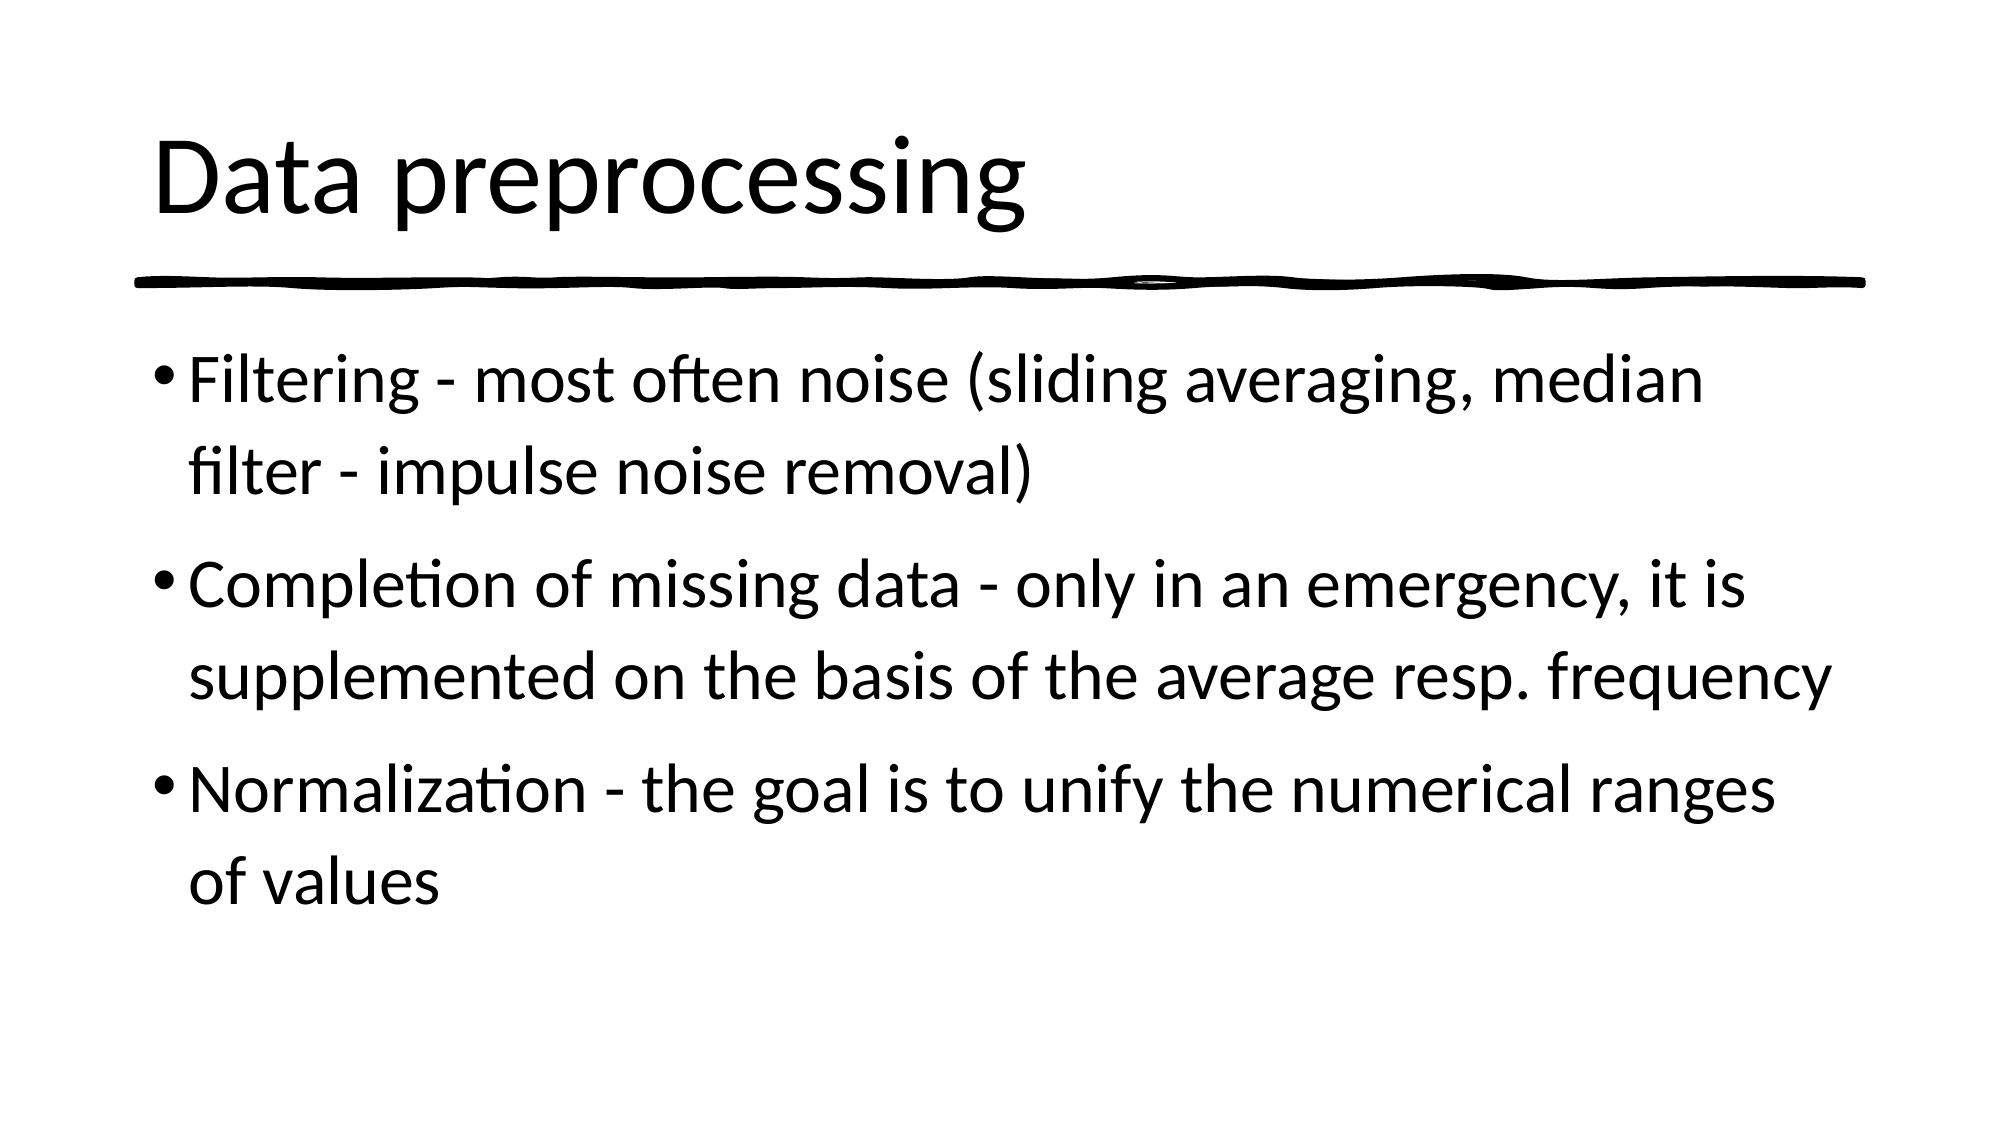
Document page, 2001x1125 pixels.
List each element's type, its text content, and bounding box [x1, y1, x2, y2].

title Data preprocessing [137, 59, 1863, 278]
list Filtering - most often noise (sliding averaging, median filter - impulse noise removal) Completion of missing data - only in an emergency, it is supplemented on the basis of the average resp. frequency Normalization - the goal is to unify the numerical ranges of values [137, 316, 1863, 1014]
